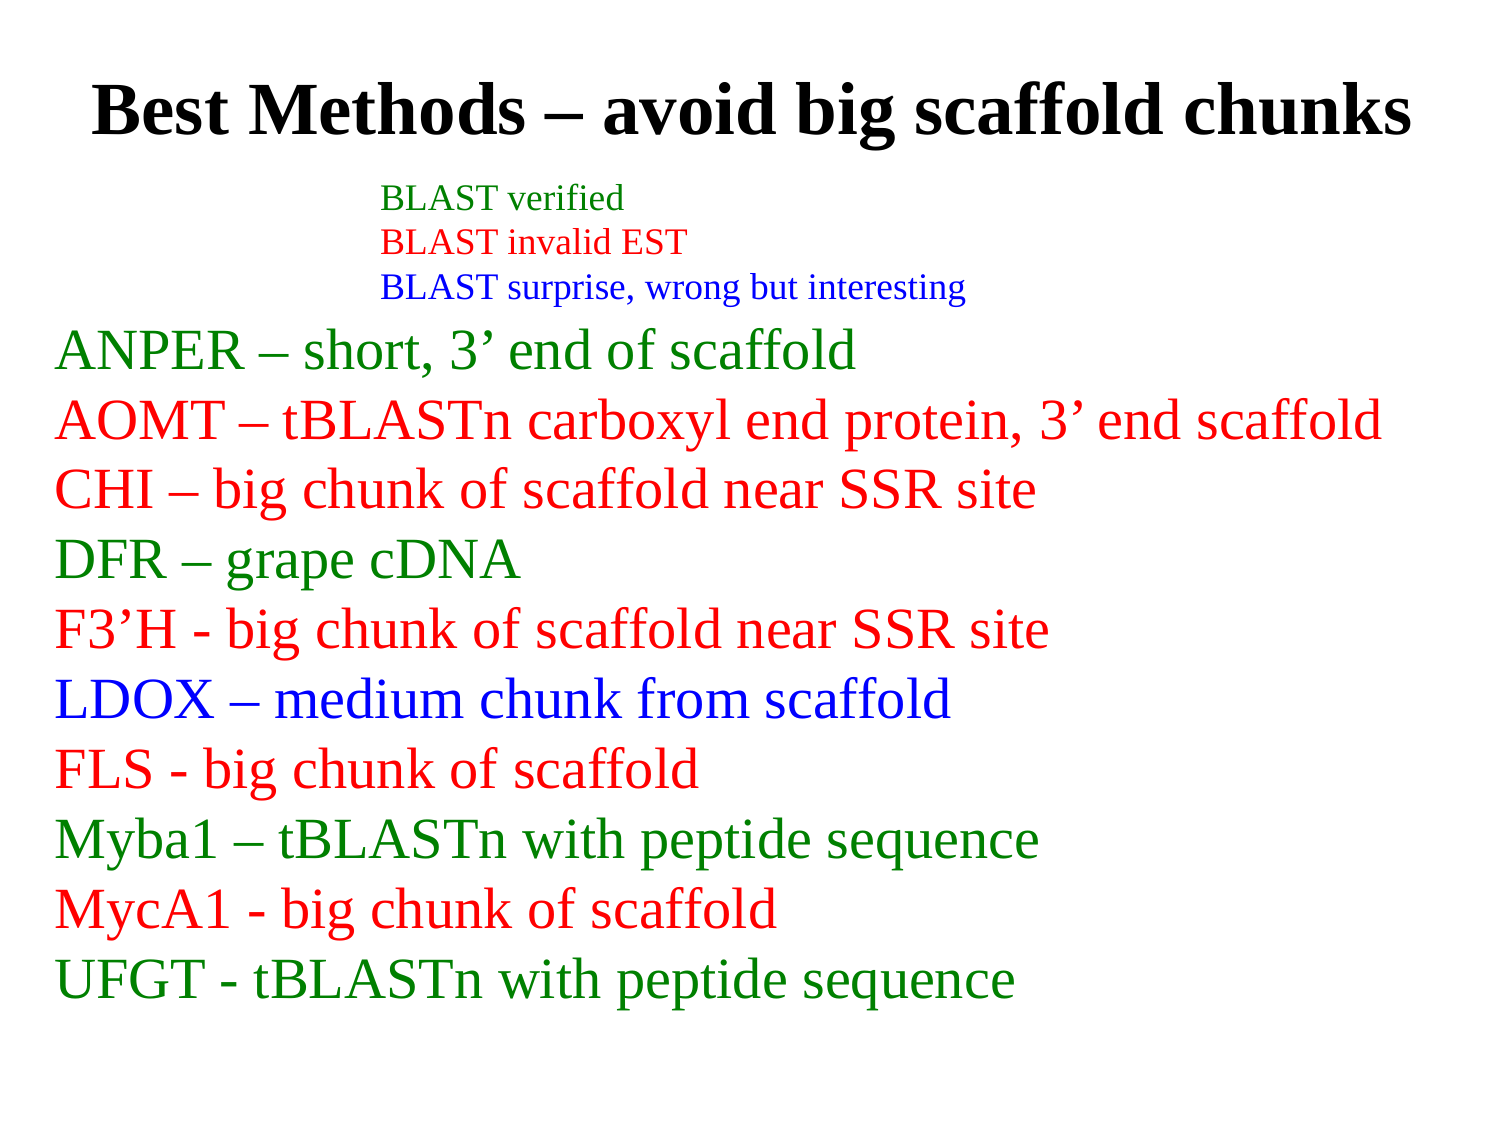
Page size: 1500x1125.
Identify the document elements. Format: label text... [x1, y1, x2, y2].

text_box ANPER – short, 3’ end of scaffold AOMT – tBLASTn carboxyl end protein, 3’ end scaffold CHI – big chunk of scaffold near SSR site DFR – grape cDNA F3’H - big chunk of scaffold near SSR site LDOX – medium chunk from scaffold FLS - big chunk of scaffold Myba1 – tBLASTn with peptide sequence MycA1 - big chunk of scaffold UFGT - tBLASTn with peptide sequence [39, 303, 1487, 1018]
text_box BLAST verified BLAST invalid EST BLAST surprise, wrong but interesting [365, 165, 982, 315]
text_box Best Methods – avoid big scaffold chunks [77, 52, 1429, 157]
